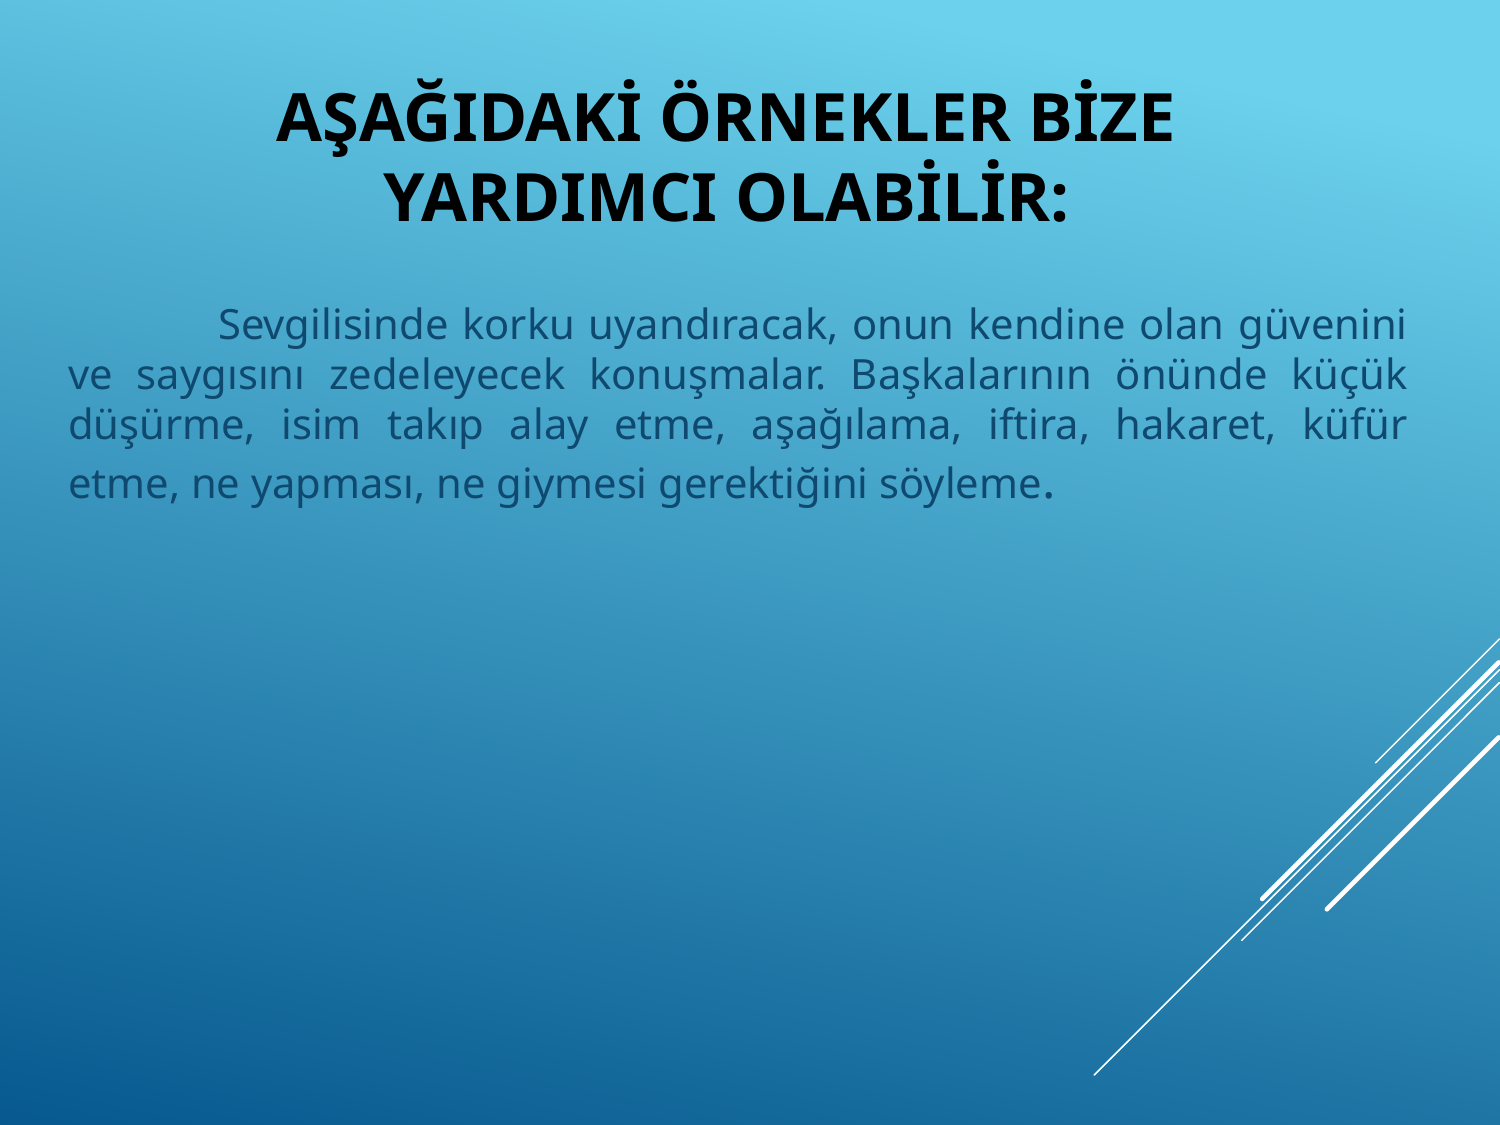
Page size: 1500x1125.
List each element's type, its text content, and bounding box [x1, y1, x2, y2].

title Aşağıdaki örnekler bize yardımcı olabilir: [188, 66, 1265, 196]
list Sevgilisinde korku uyandıracak, onun kendine olan güvenini ve saygısını zedeleyecek konuşmalar. Başkalarının önünde küçük düşürme, isim takıp alay etme, aşağılama, iftira, hakaret, küfür etme, ne yapması, ne giymesi gerektiğini söyleme. [53, 196, 1424, 610]
